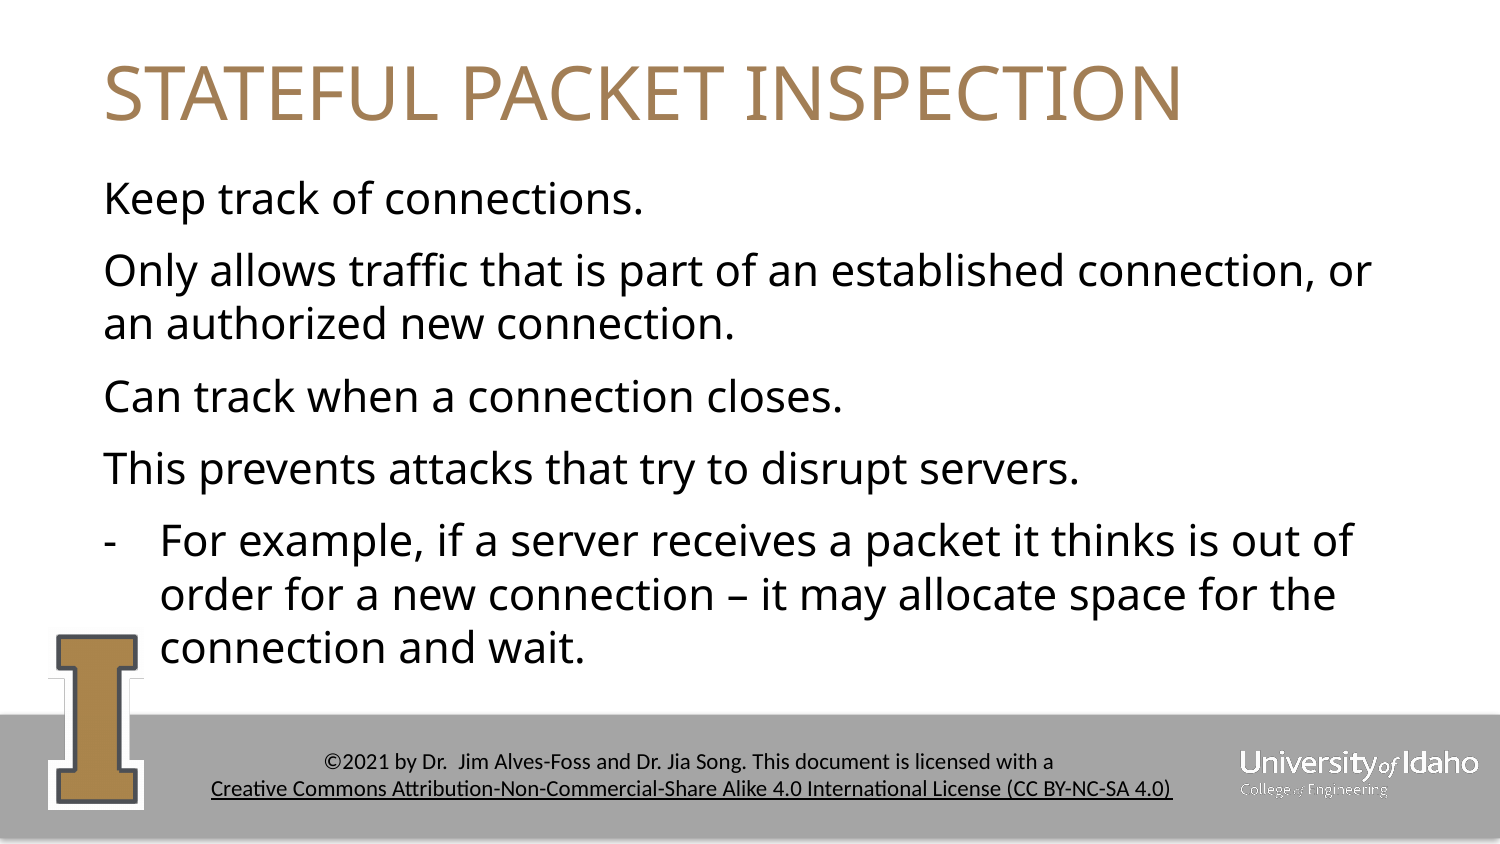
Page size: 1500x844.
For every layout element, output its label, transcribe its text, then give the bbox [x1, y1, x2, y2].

title STATEFUL PACKET INSPECTION [103, 44, 1397, 158]
picture [48, 627, 144, 810]
list Keep track of connections. Only allows traffic that is part of an established connection, or an authorized new connection. Can track when a connection closes. This prevents attacks that try to disrupt servers. For example, if a server receives a packet it thinks is out of order for a new connection – it may allocate space for the connection and wait. [103, 169, 1397, 760]
picture [1118, 658, 1500, 844]
